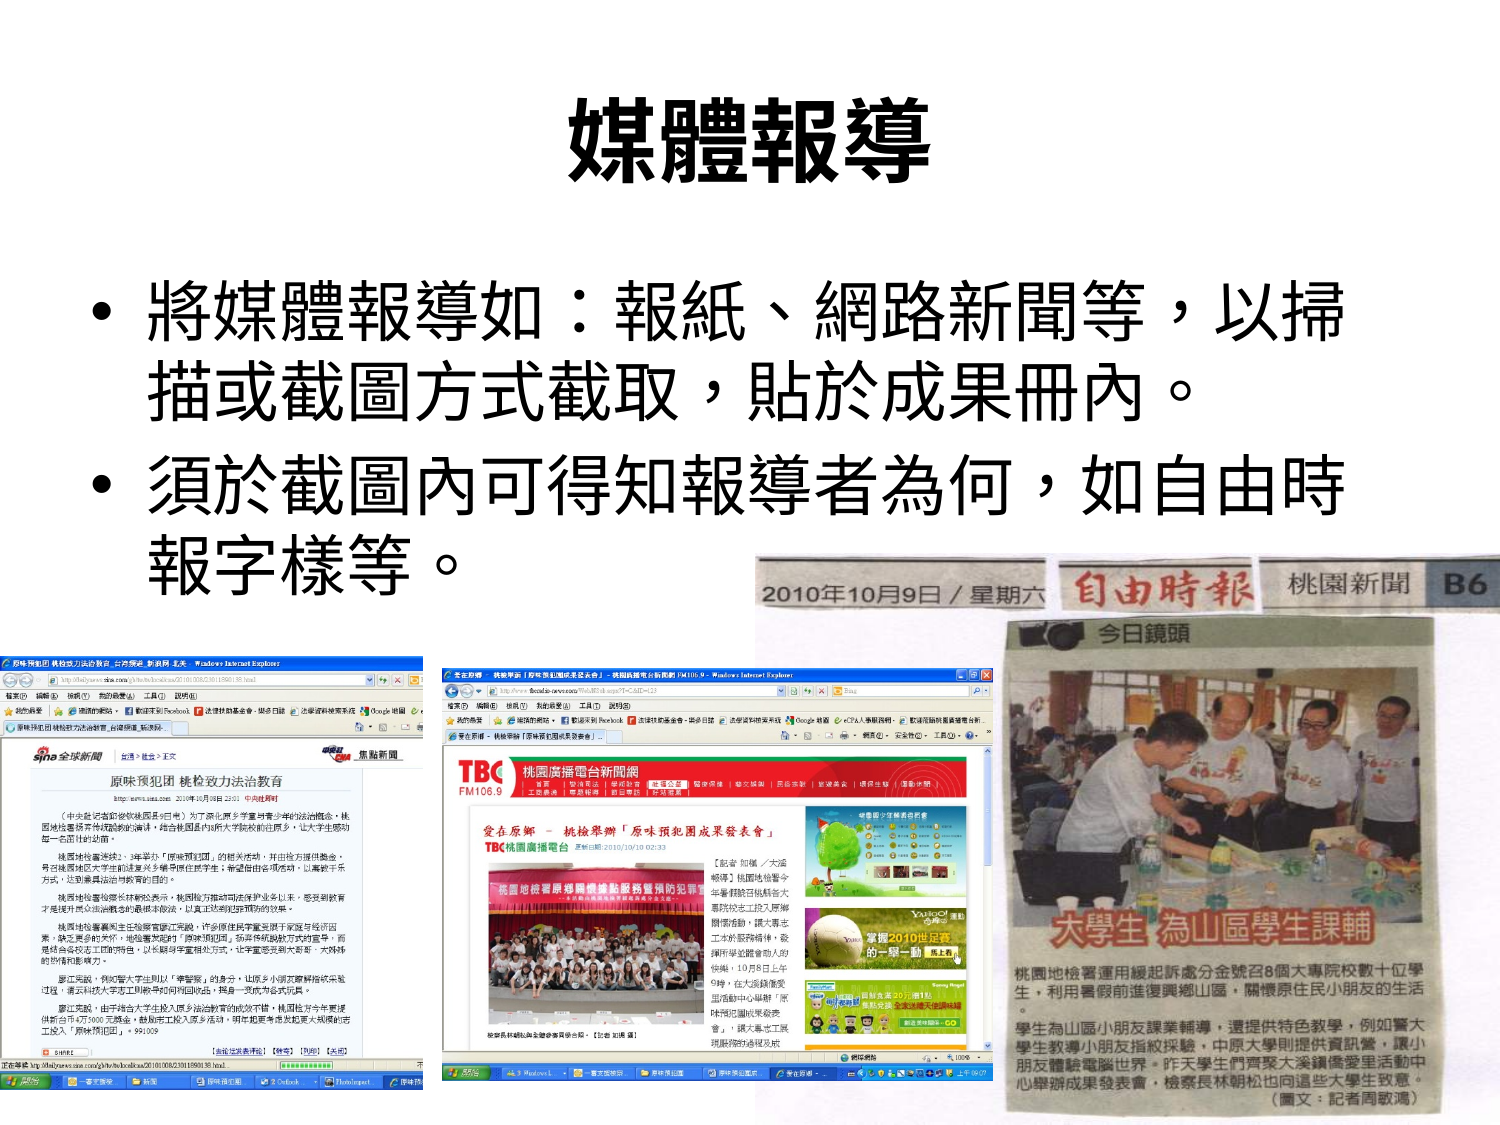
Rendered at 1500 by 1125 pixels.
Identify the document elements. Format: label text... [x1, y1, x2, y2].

list 將媒體報導如：報紙、網路新聞等，以掃描或截圖方式截取，貼於成果冊內。 須於截圖內可得知報導者為何，如自由時報字樣等。 [75, 262, 1425, 1005]
title 媒體報導 [75, 45, 1425, 233]
picture [442, 553, 1500, 1125]
picture [0, 656, 424, 1090]
